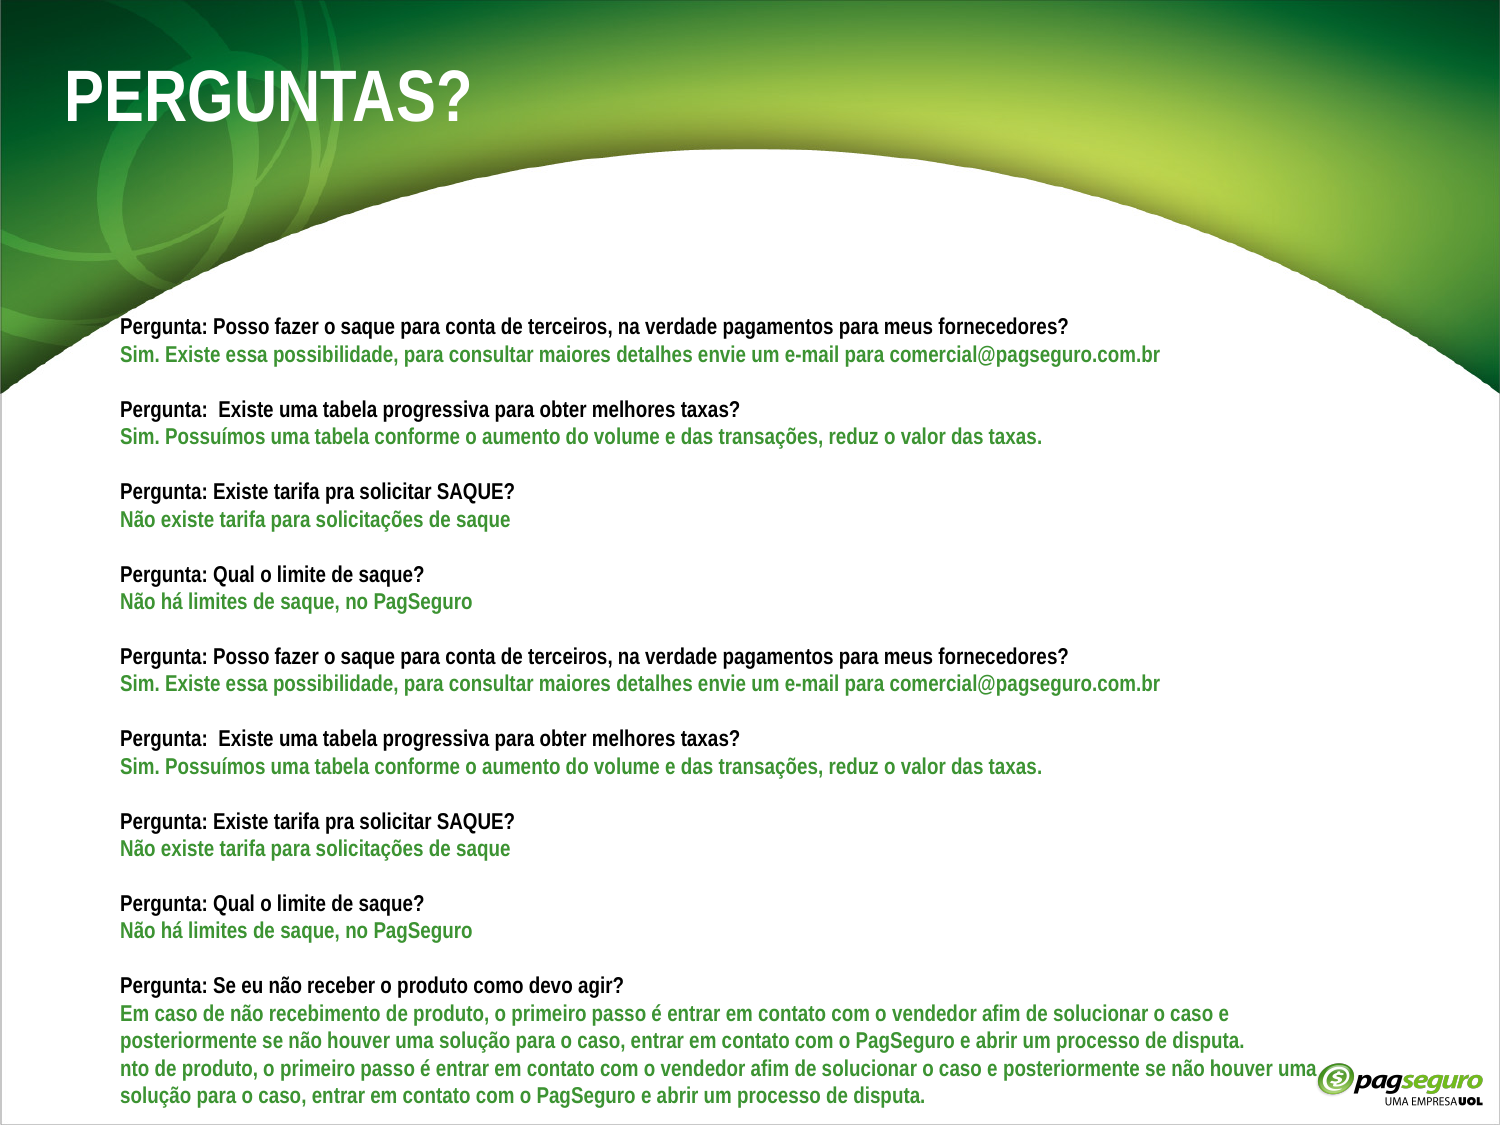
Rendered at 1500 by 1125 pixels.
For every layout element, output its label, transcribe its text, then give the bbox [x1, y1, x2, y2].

picture [0, 0, 1500, 1125]
text_box Pergunta: Posso fazer o saque para conta de terceiros, na verdade pagamentos para meus fornecedores? Sim. Existe essa possibilidade, para consultar maiores detalhes envie um e-mail para comercial@pagseguro.com.br Pergunta: Existe uma tabela progressiva para obter melhores taxas? Sim. Possuímos uma tabela conforme o aumento do volume e das transações, reduz o valor das taxas. Pergunta: Existe tarifa pra solicitar SAQUE? Não existe tarifa para solicitações de saque Pergunta: Qual o limite de saque? Não há limites de saque, no PagSeguro Pergunta: Posso fazer o saque para conta de terceiros, na verdade pagamentos para meus fornecedores? Sim. Existe essa possibilidade, para consultar maiores detalhes envie um e-mail para comercial@pagseguro.com.br Pergunta: Existe uma tabela progressiva para obter melhores taxas? Sim. Possuímos uma tabela conforme o aumento do volume e das transações, reduz o valor das taxas. Pergunta: Existe tarifa pra solicitar SAQUE? Não existe tarifa para solicitações de saque Pergunta: Qual o limite de saque? Não há limites de saque, no PagSeguro Pergunta: Se eu não receber o produto como devo agir? Em caso de não recebimento de produto, o primeiro passo é entrar em contato com o vendedor afim de solucionar o caso e posteriormente se não houver uma solução para o caso, entrar em contato com o PagSeguro e abrir um processo de disputa. nto de produto, o primeiro passo é entrar em contato com o vendedor afim de solucionar o caso e posteriormente se não houver uma solução para o caso, entrar em contato com o PagSeguro e abrir um processo de disputa. [105, 304, 1383, 1116]
text_box PERGUNTAS? [50, 41, 688, 144]
